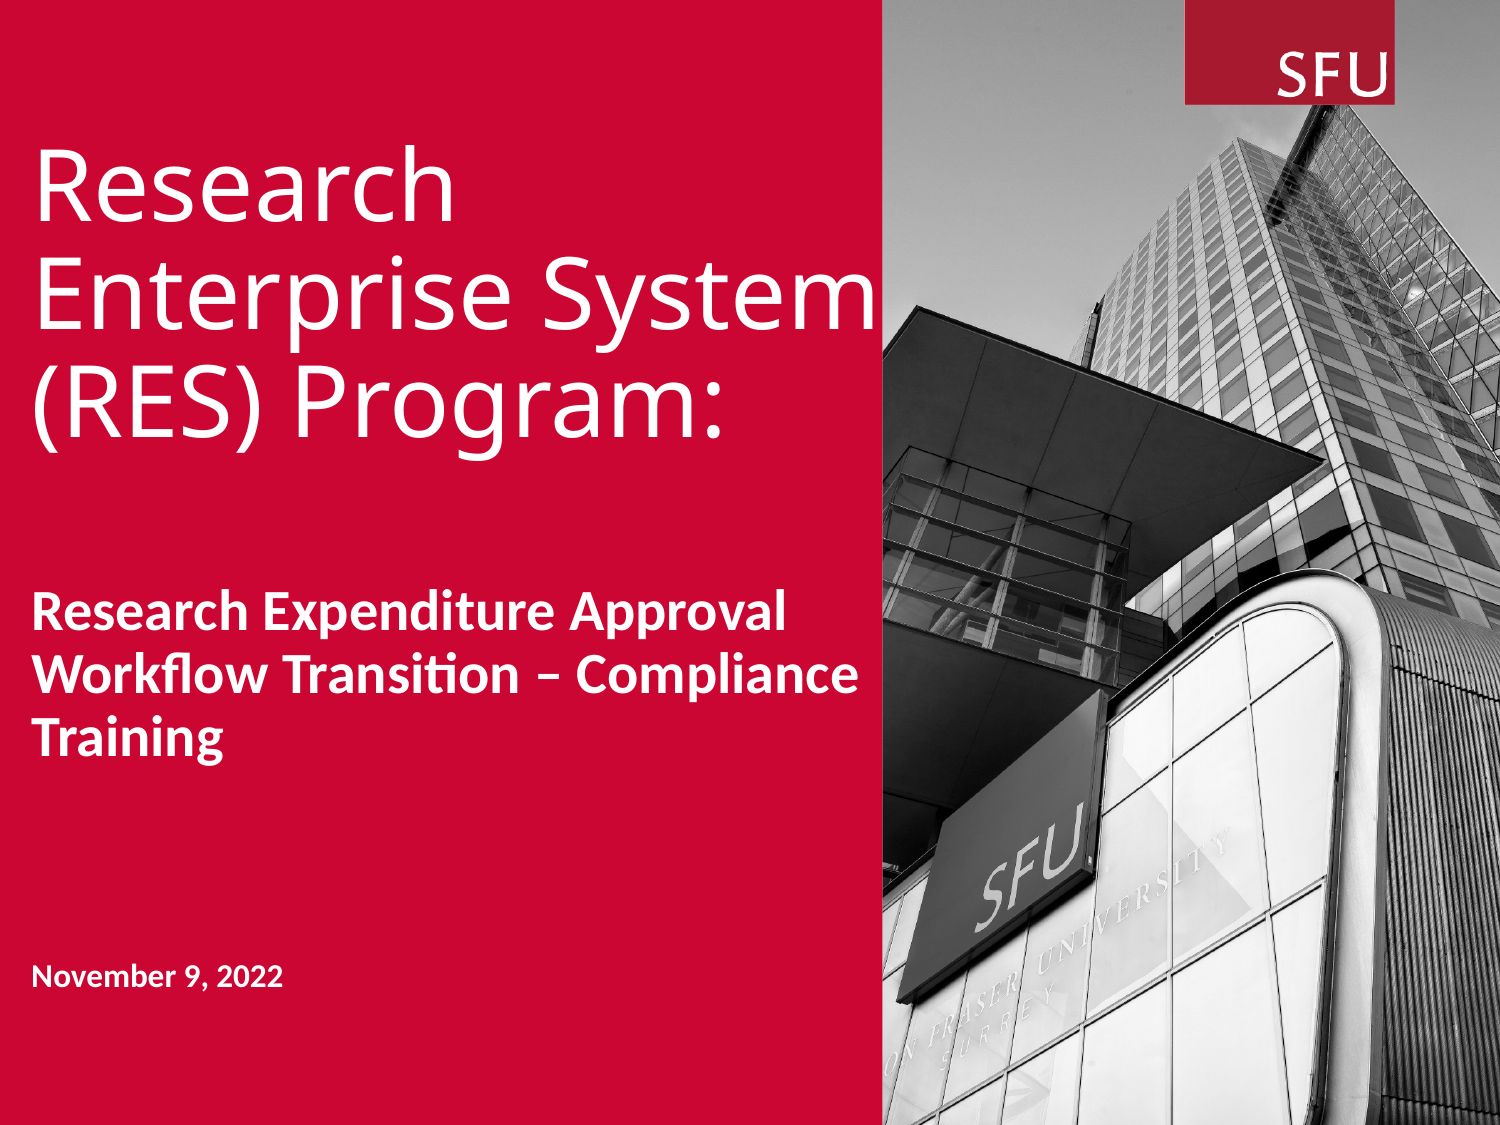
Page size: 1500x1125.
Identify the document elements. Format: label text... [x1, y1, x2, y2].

text_box November 9, 2022 [16, 944, 354, 1005]
title Research Enterprise System (RES) Program: Research Expenditure Approval Workflow Transition – Compliance Training [16, 127, 882, 883]
picture [882, 0, 1500, 1125]
